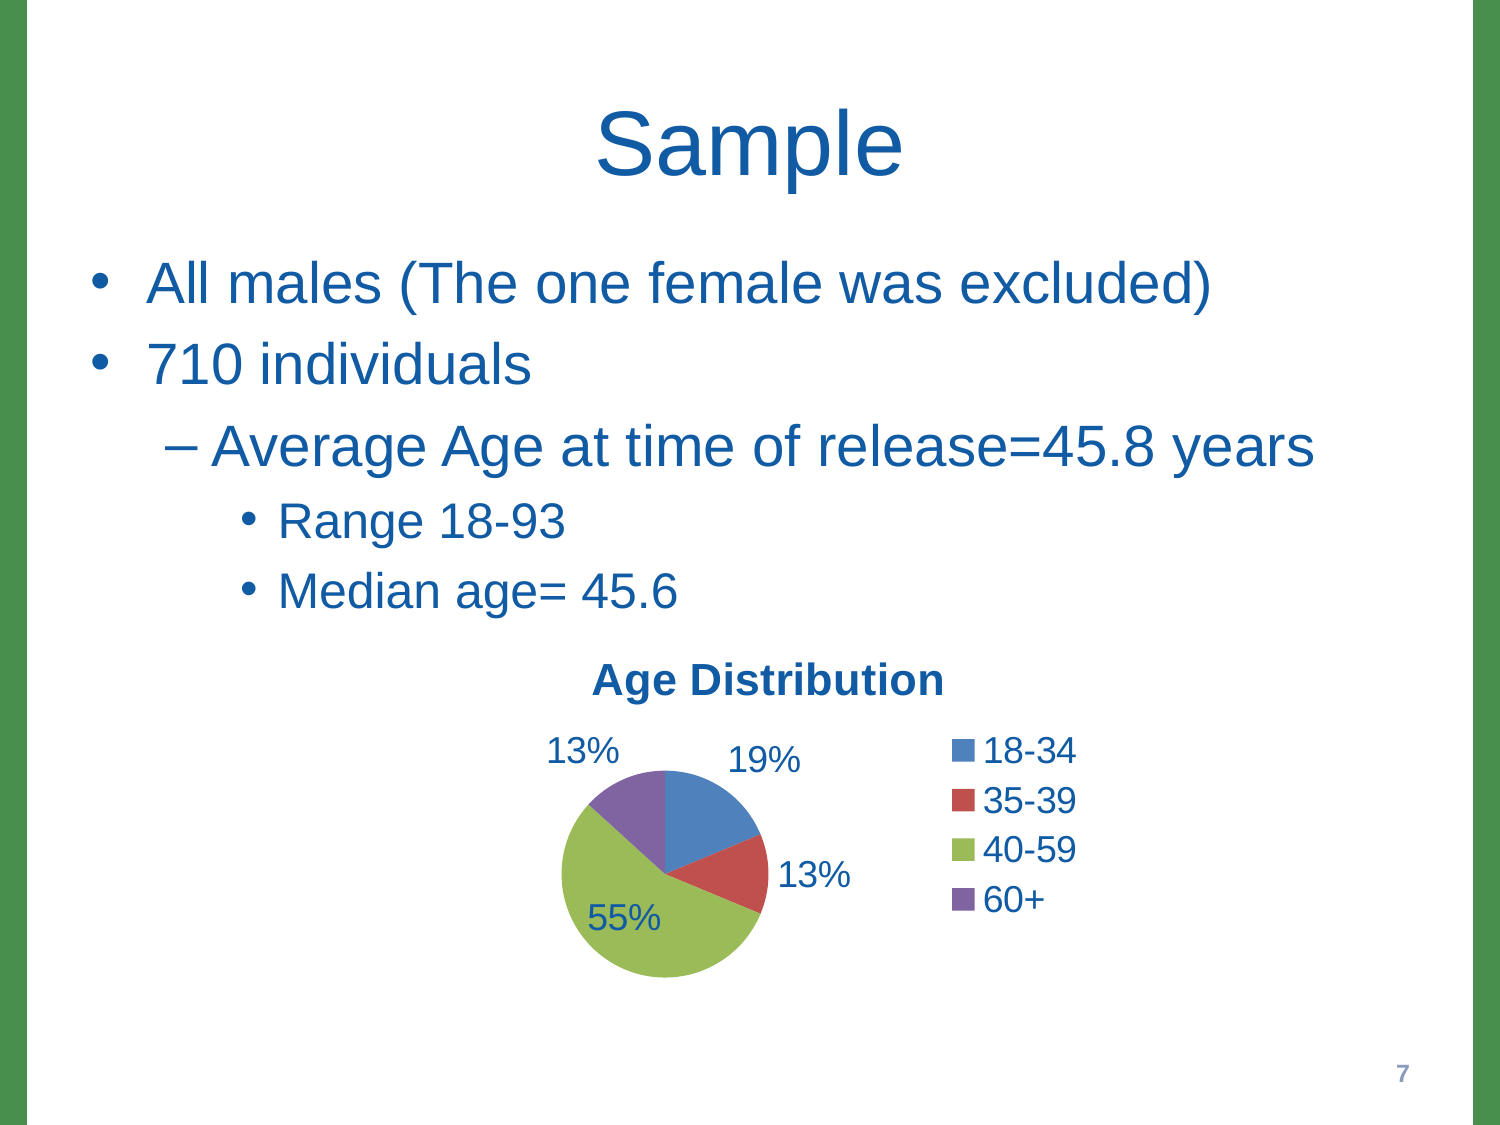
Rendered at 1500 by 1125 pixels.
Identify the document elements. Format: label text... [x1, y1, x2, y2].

chart [424, 624, 1113, 1026]
list All males (The one female was excluded) 710 individuals Average Age at time of release=45.8 years Range 18-93 Median age= 45.6 [75, 237, 1425, 1005]
slide_number 7 [1074, 1042, 1425, 1103]
title Sample [75, 45, 1425, 233]
